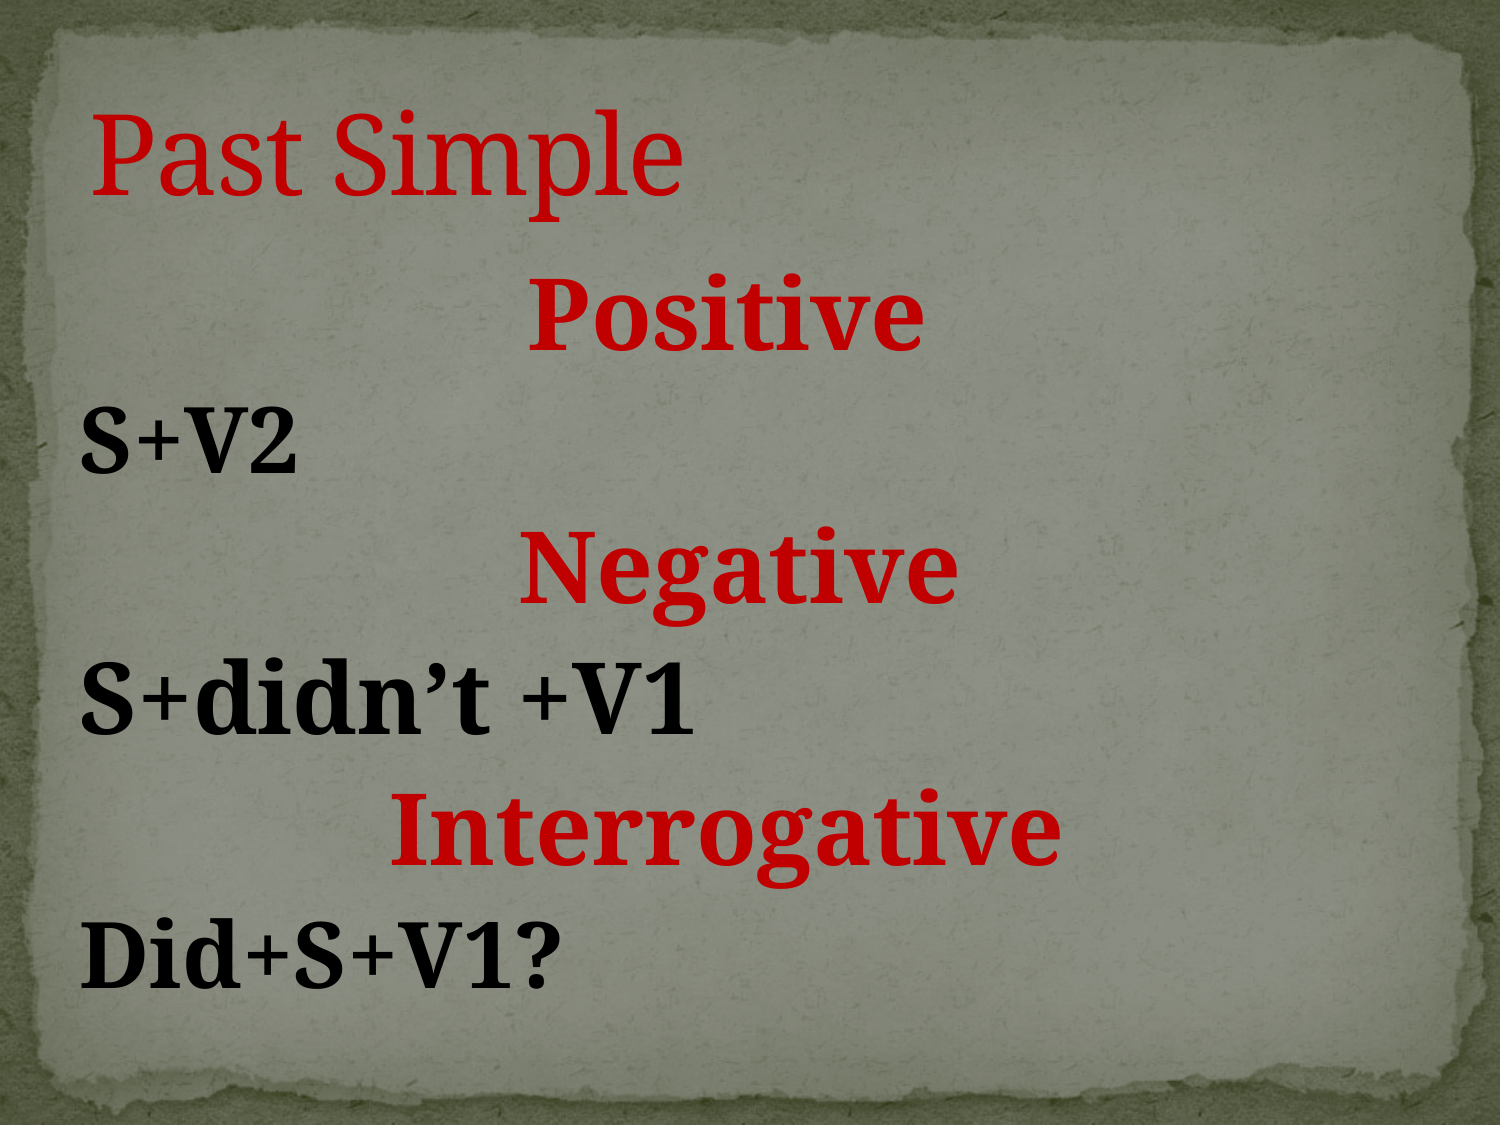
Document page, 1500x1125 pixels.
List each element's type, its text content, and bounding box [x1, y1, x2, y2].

title Past Simple [74, 24, 1425, 225]
list Positive S+V2 Negative S+didn’t +V1 Interrogative Did+S+V1? [64, 243, 1415, 1016]
